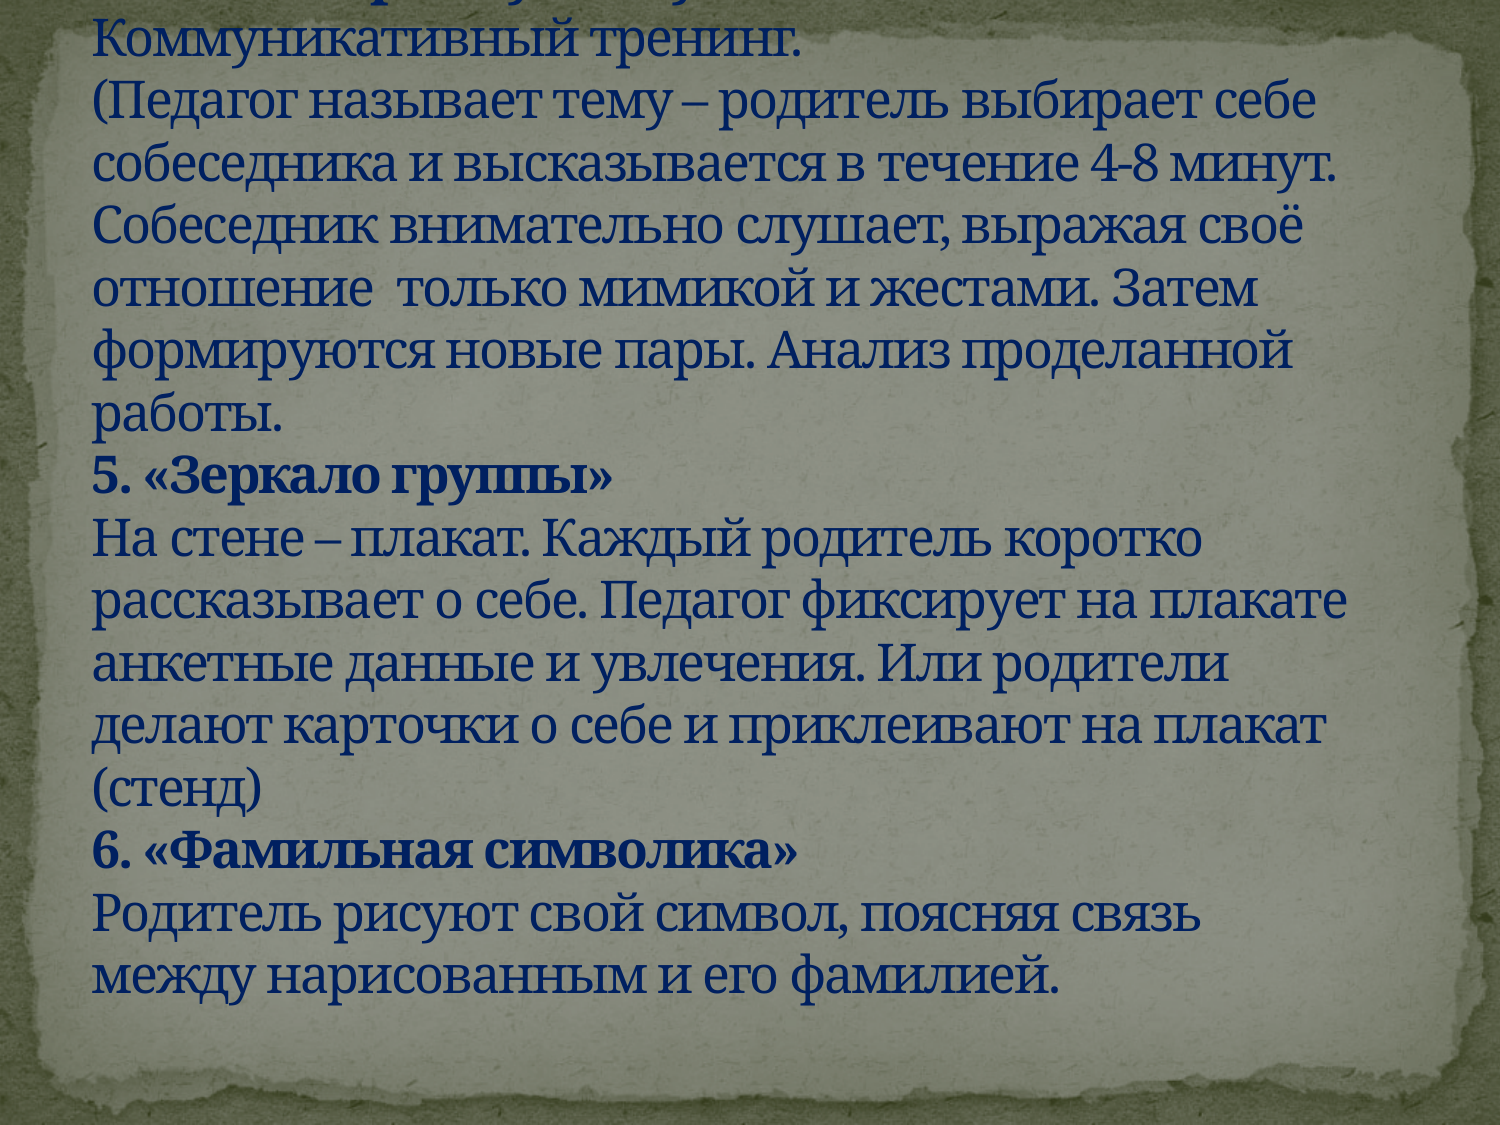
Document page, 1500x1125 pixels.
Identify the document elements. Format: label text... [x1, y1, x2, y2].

title 4. «Разговор без умолку» Коммуникативный тренинг. (Педагог называет тему – родитель выбирает себе собеседника и высказывается в течение 4-8 минут. Собеседник внимательно слушает, выражая своё отношение только мимикой и жестами. Затем формируются новые пары. Анализ проделанной работы. 5. «Зеркало группы» На стене – плакат. Каждый родитель коротко рассказывает о себе. Педагог фиксирует на плакате анкетные данные и увлечения. Или родители делают карточки о себе и приклеивают на плакат (стенд) 6. «Фамильная символика» Родитель рисуют свой символ, поясняя связь между нарисованным и его фамилией. [76, 66, 1392, 1012]
